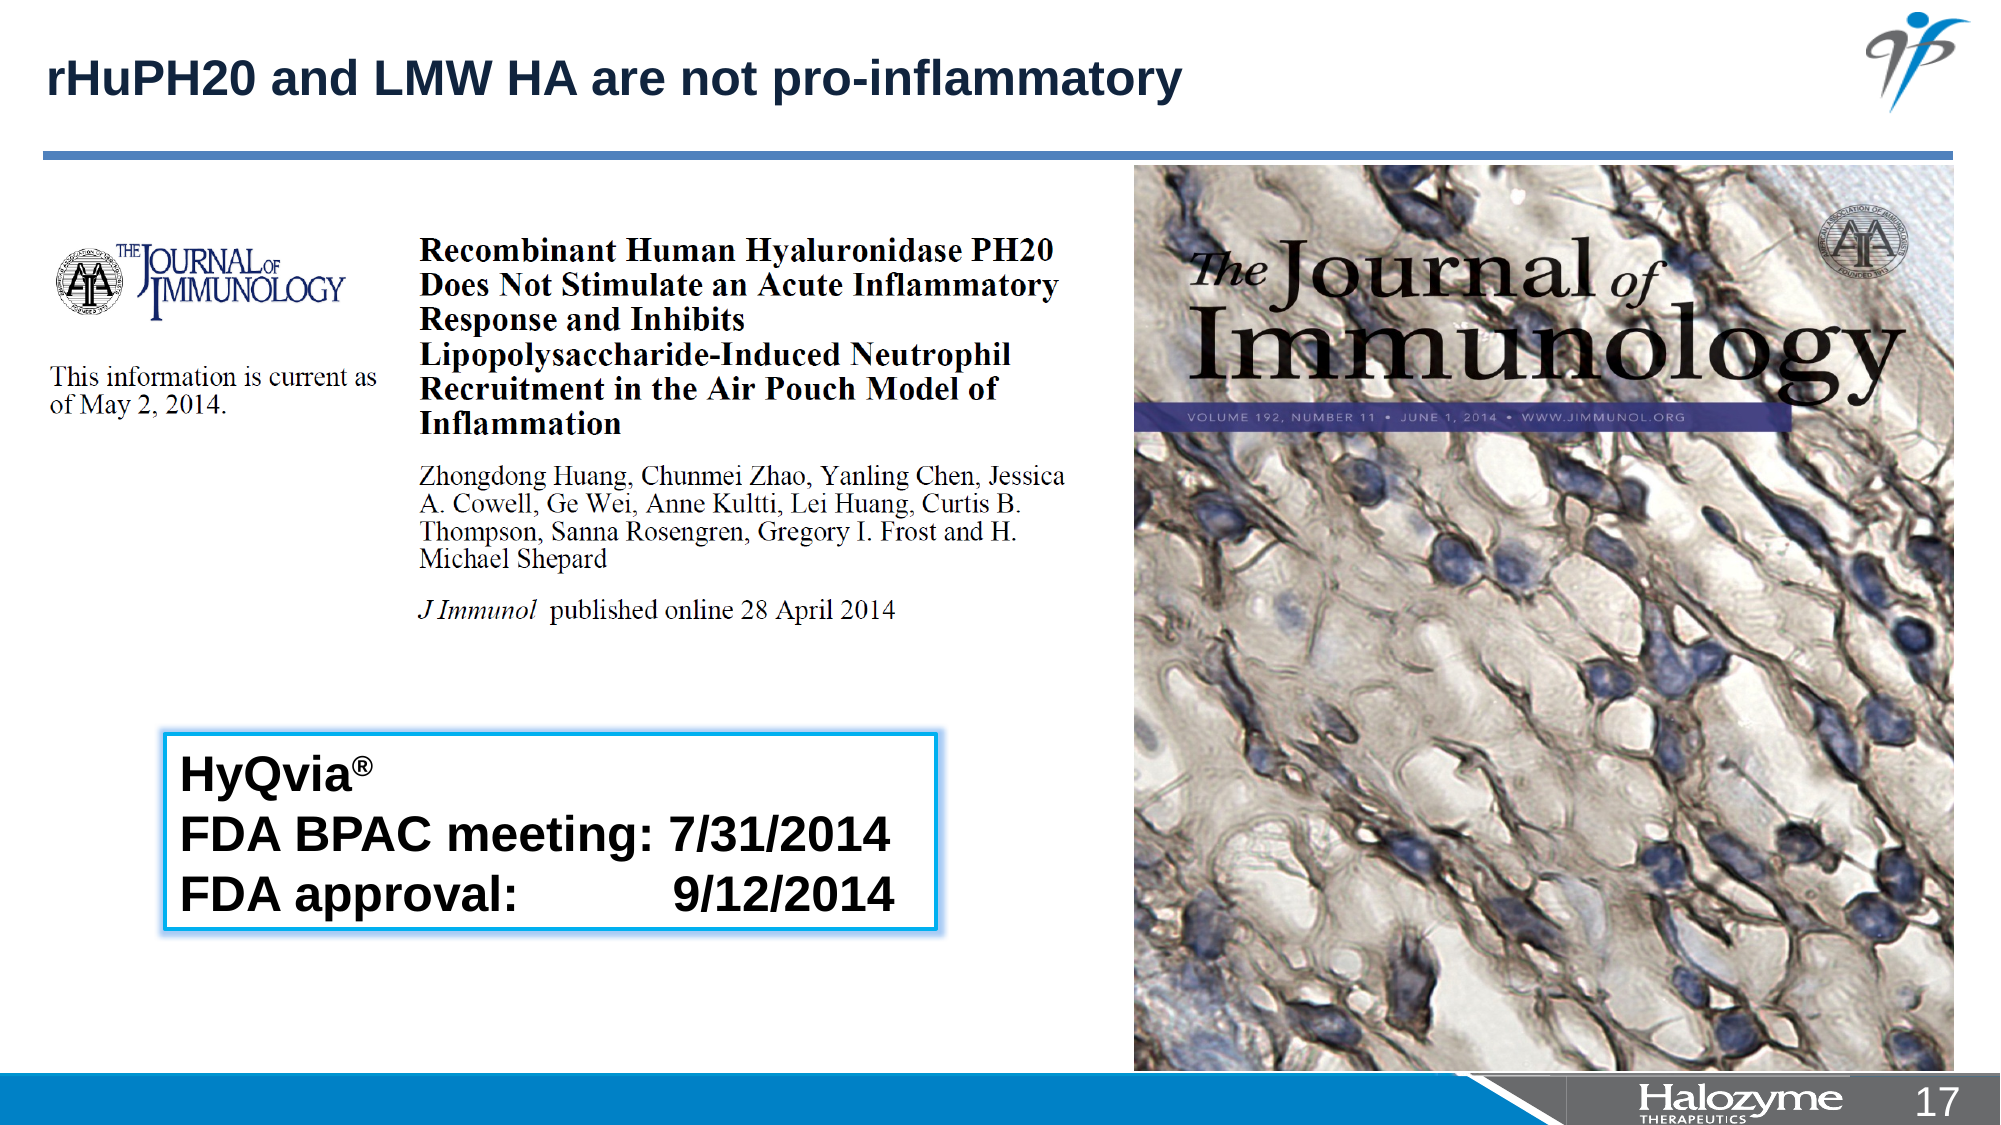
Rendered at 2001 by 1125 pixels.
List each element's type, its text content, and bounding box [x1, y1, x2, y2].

picture [35, 229, 1095, 627]
picture [1134, 165, 1955, 1071]
text_box rHuPH20 and LMW HA are not pro-inflammatory [31, 37, 1795, 113]
text_box HyQvia® FDA BPAC meeting: 7/31/2014 FDA approval: 9/12/2014 [163, 732, 938, 931]
picture [1866, 12, 1971, 114]
picture [1452, 1073, 2000, 1077]
